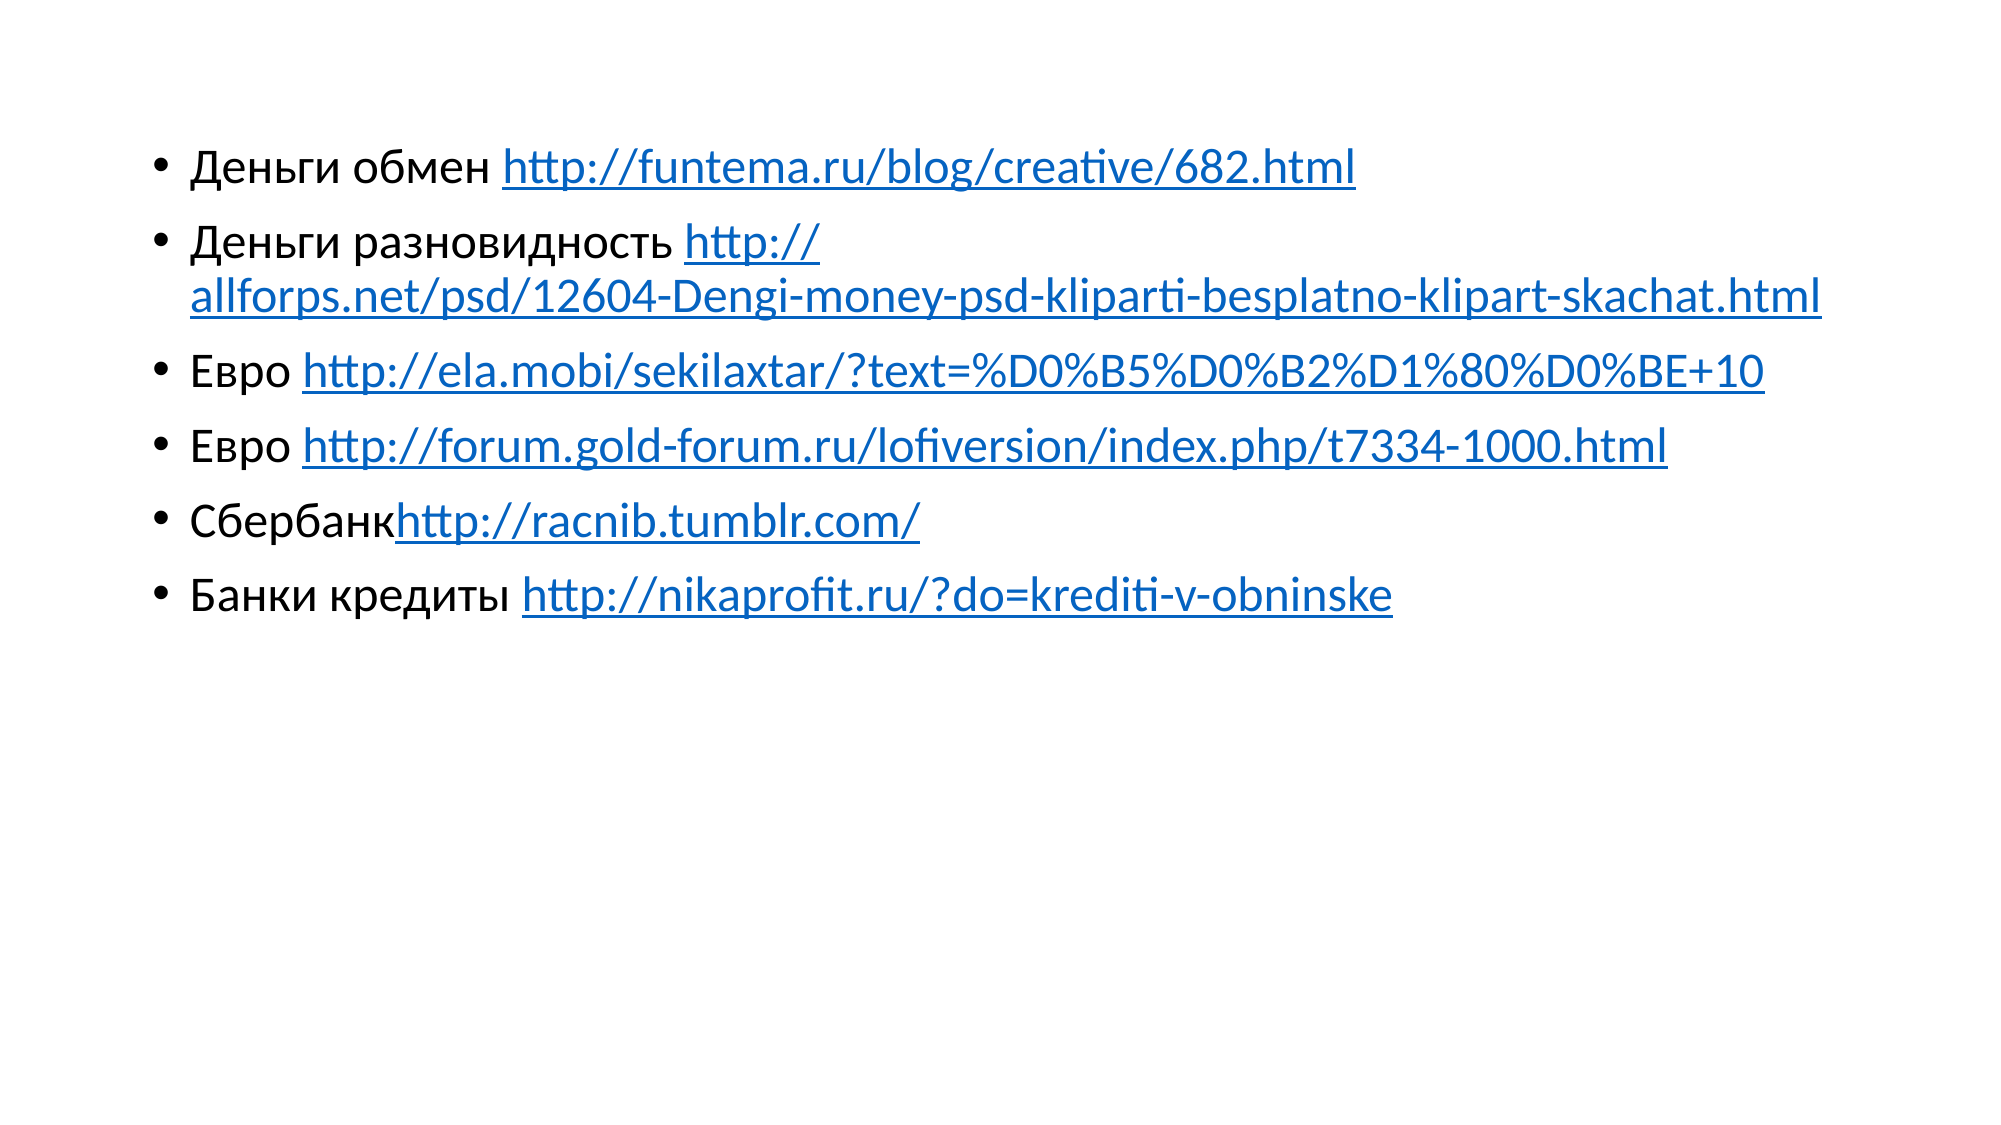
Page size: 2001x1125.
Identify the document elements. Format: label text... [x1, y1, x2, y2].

list Деньги обмен http://funtema.ru/blog/creative/682.html Деньги разновидность http://allforps.net/psd/12604-Dengi-money-psd-kliparti-besplatno-klipart-skachat.html Евро http://ela.mobi/sekilaxtar/?text=%D0%B5%D0%B2%D1%80%D0%BE+10 Евро http://forum.gold-forum.ru/lofiversion/index.php/t7334-1000.html Сбербанкhttp://racnib.tumblr.com/ Банки кредиты http://nikaprofit.ru/?do=krediti-v-obninske [137, 133, 1863, 1014]
